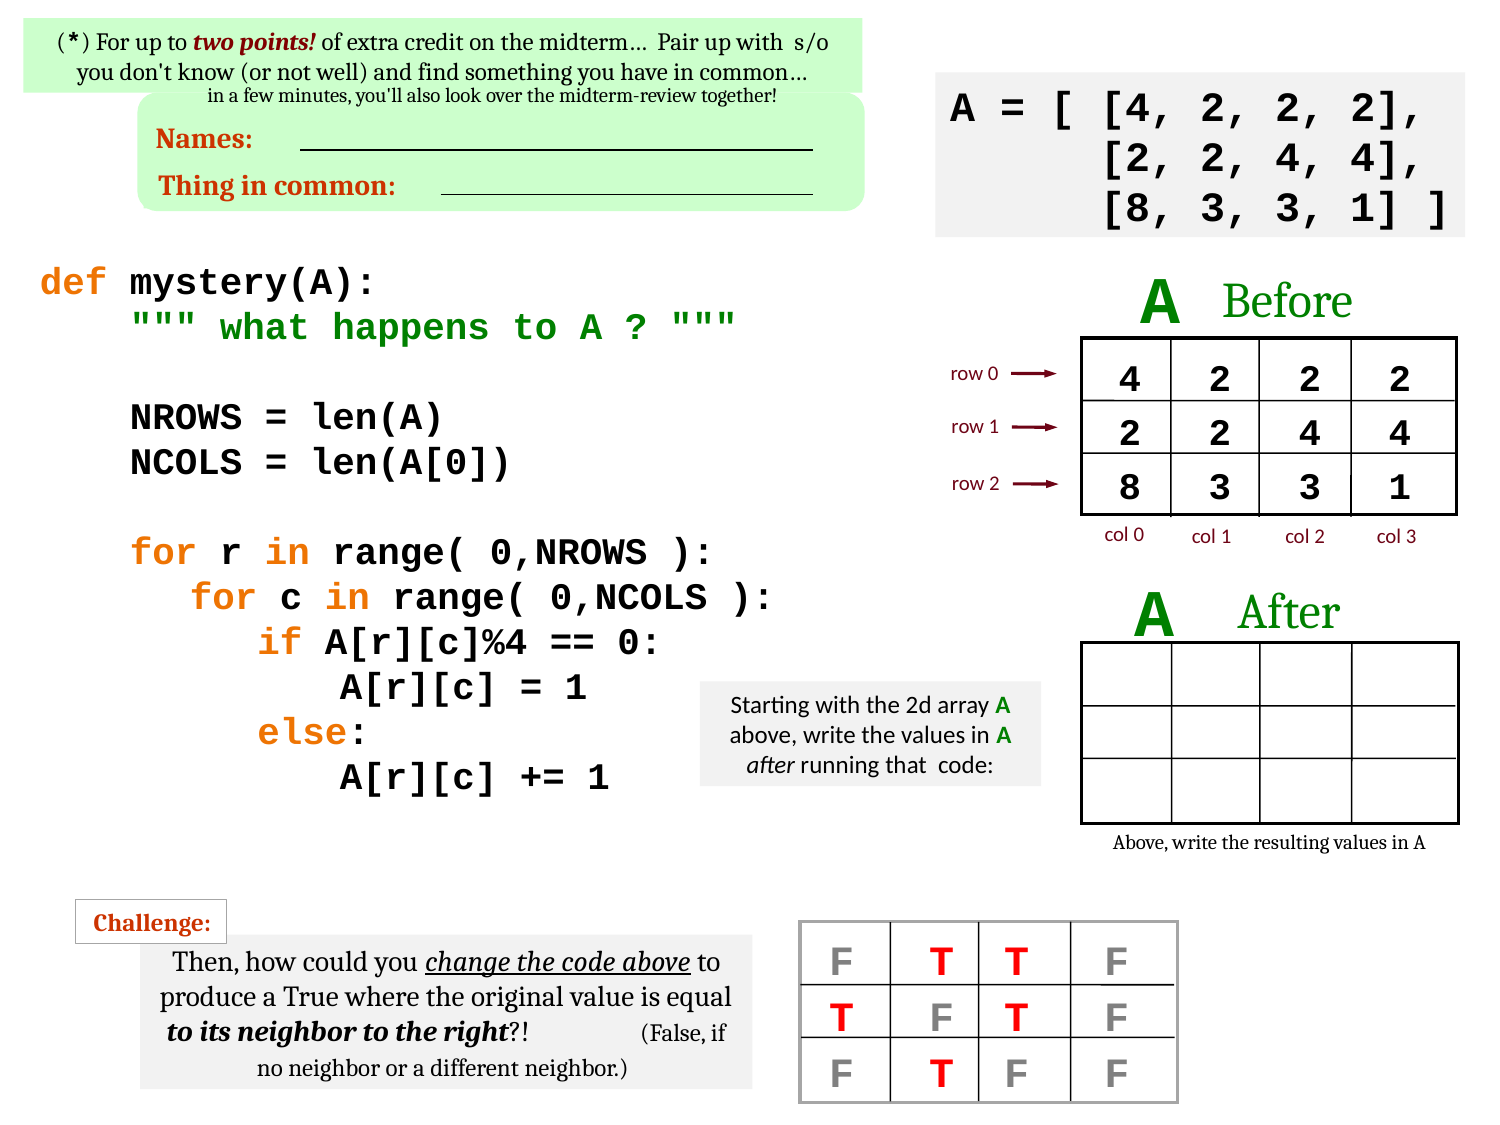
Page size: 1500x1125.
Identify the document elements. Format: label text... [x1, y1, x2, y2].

text_box [1172, 706, 1259, 758]
text_box 4 2 2 2 2 2 4 4 8 3 3 1 [1260, 401, 1351, 453]
text_box [1352, 642, 1459, 824]
text_box After [1176, 570, 1402, 646]
text_box row 2 [937, 462, 1015, 503]
text_box col 0 [1089, 513, 1160, 554]
text_box 4 2 2 2 2 2 4 4 8 3 3 1 [1171, 401, 1259, 453]
text_box [1071, 921, 1178, 1103]
text_box A [1125, 249, 1195, 345]
text_box Names: [140, 111, 269, 162]
text_box col 3 [1361, 515, 1432, 556]
text_box [1260, 646, 1351, 705]
text_box [1081, 706, 1171, 824]
text_box 4 2 2 2 2 2 4 4 8 3 3 1 [1171, 454, 1259, 515]
text_box col 1 [1176, 515, 1247, 556]
text_box F T T F T F T F F T F F [814, 925, 1170, 1104]
text_box [1081, 642, 1259, 705]
text_box Above, write the resulting values in A [1098, 821, 1441, 862]
text_box Before [1195, 259, 1400, 335]
text_box [148, 92, 865, 212]
text_box Then, how could you change the code above to produce a True where the original value is equal to its neighbor to the right?! (False, if no neighbor or a different neighbor.) [140, 934, 753, 1090]
text_box [1011, 423, 1058, 432]
text_box [1011, 369, 1057, 378]
text_box A [1119, 562, 1190, 642]
text_box [137, 92, 192, 206]
text_box 4 2 2 2 2 2 4 4 8 3 3 1 [1260, 454, 1351, 515]
text_box row 0 [935, 351, 1014, 392]
text_box [1260, 759, 1351, 821]
text_box row 1 [936, 405, 1015, 446]
text_box 4 2 2 2 2 2 4 4 8 3 3 1 [1171, 337, 1259, 400]
text_box def mystery(A): """ what happens to A ? """ NROWS = len(A) NCOLS = len(A[0]) for r in range( 0,NROWS ): for c in range( 0,NCOLS ): if A[r][c]%4 == 0: A[r][c] = 1 else: A[r][c] += 1 [24, 249, 875, 850]
text_box 4 2 2 2 2 2 4 4 8 3 3 1 [1260, 337, 1351, 400]
text_box 4 2 2 2 2 2 4 4 8 3 3 1 [1081, 401, 1170, 453]
text_box 4 2 2 2 2 2 4 4 8 3 3 1 [1081, 454, 1170, 515]
text_box A = [ [4, 2, 2, 2], [2, 2, 4, 4], [8, 3, 3, 1] ] [935, 72, 1466, 238]
text_box [1172, 759, 1259, 821]
text_box [979, 921, 1070, 925]
text_box Thing in common: [143, 158, 412, 209]
text_box in a few minutes, you'll also look over the midterm-review together! [192, 74, 793, 115]
text_box Starting with the 2d array A above, write the values in A after running that code: [699, 681, 1042, 787]
text_box A[2][1] [415, 197, 825, 203]
text_box Challenge: [75, 898, 226, 944]
text_box 4 2 2 2 2 2 4 4 8 3 3 1 [1352, 337, 1457, 515]
text_box [1260, 706, 1351, 758]
text_box [799, 921, 978, 1103]
text_box col 2 [1270, 515, 1340, 556]
text_box 4 2 2 2 2 2 4 4 8 3 3 1 [1081, 337, 1170, 400]
text_box (*) For up to two points! of extra credit on the midterm… Pair up with s/o you don't know (or not well) and find something you have in common… [23, 18, 863, 93]
text_box [1012, 479, 1059, 489]
